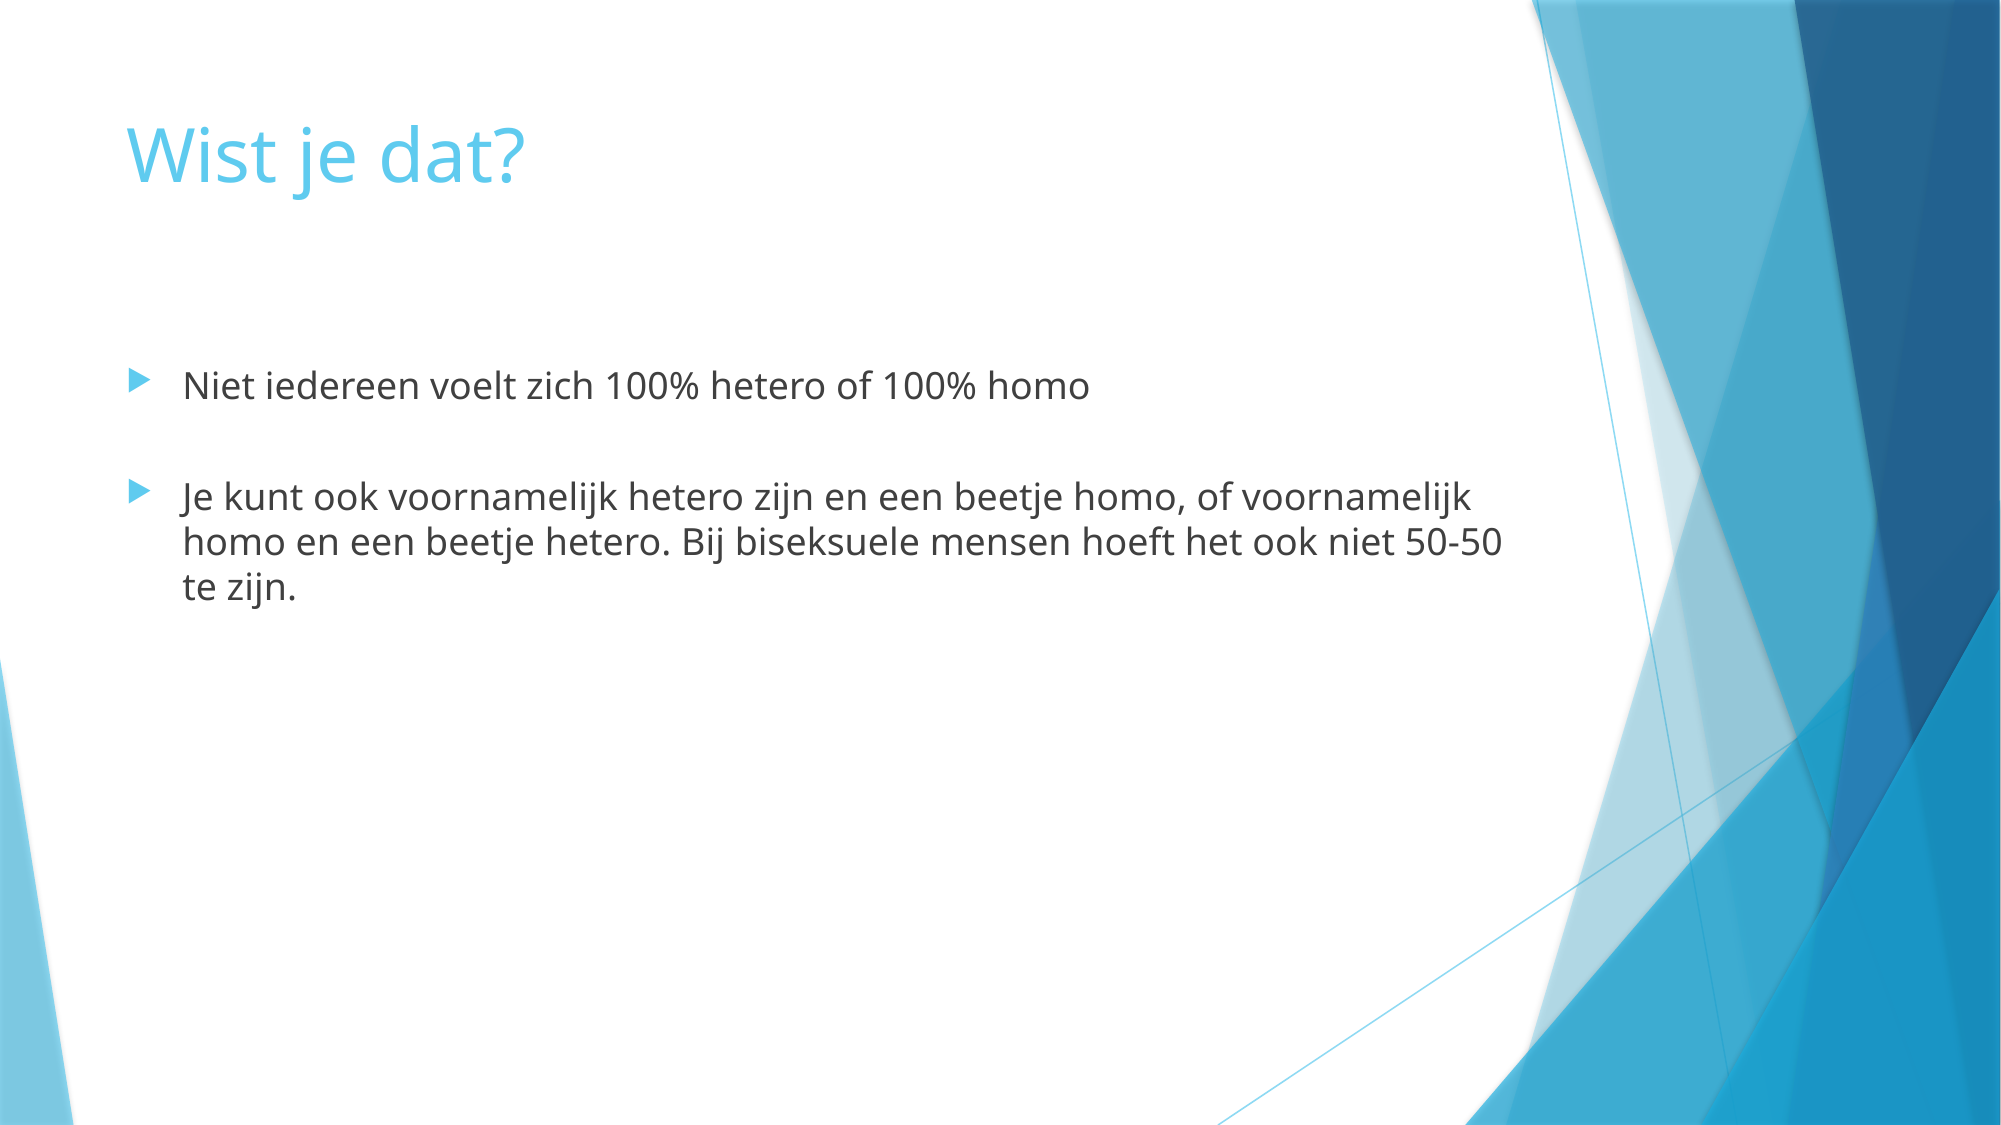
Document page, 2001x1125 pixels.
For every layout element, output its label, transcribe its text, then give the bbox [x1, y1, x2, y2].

list Niet iedereen voelt zich 100% hetero of 100% homo Je kunt ook voornamelijk hetero zijn en een beetje homo, of voornamelijk homo en een beetje hetero. Bij biseksuele mensen hoeft het ook niet 50-50 te zijn. [111, 354, 1522, 992]
title Wist je dat? [111, 99, 1522, 317]
